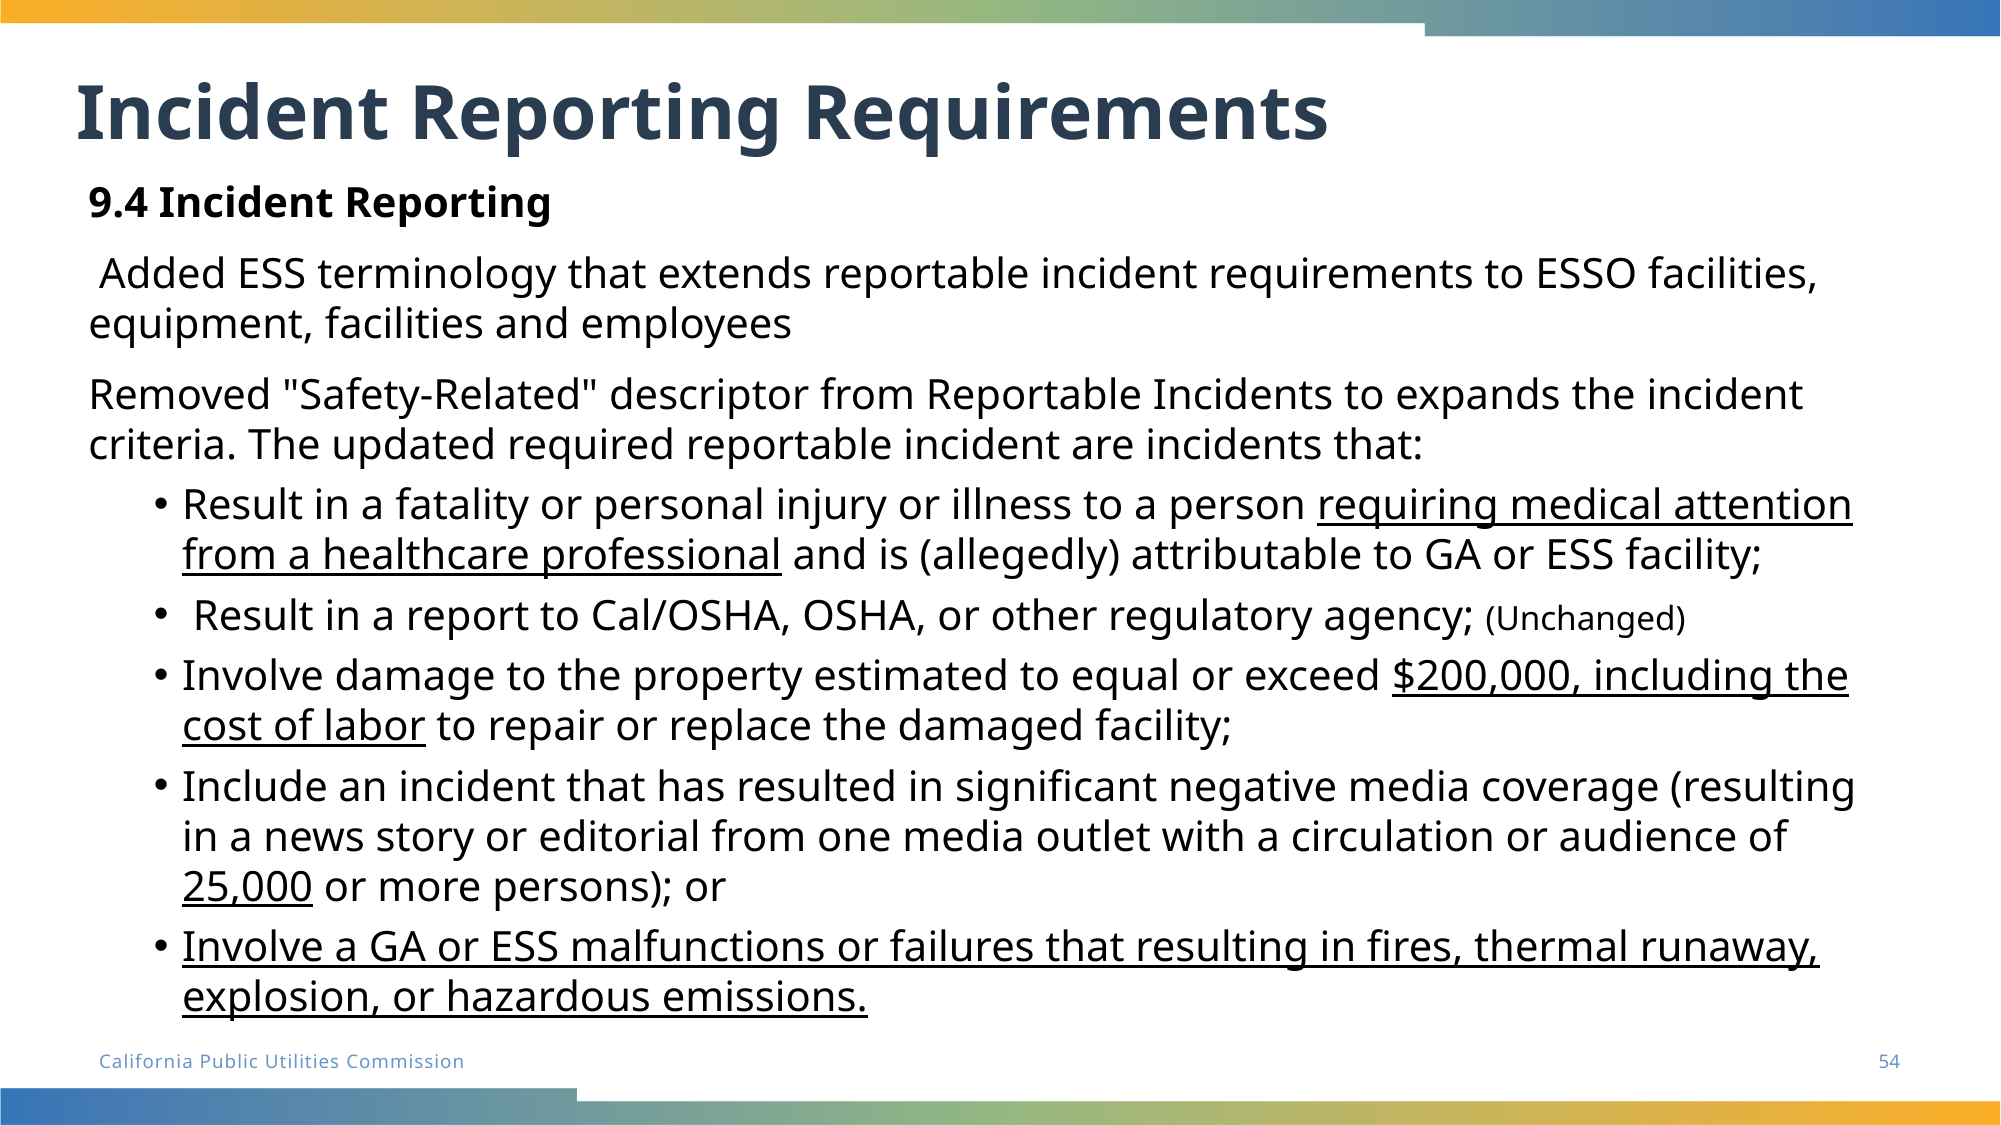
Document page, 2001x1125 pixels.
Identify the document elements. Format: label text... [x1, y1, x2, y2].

slide_number 54 [1837, 1050, 1900, 1080]
picture [0, 0, 2001, 1125]
title Incident Reporting Requirements [76, 59, 1900, 162]
list 9.4 Incident Reporting Added ESS terminology that extends reportable incident requirements to ESSO facilities, equipment, facilities and employees Removed "Safety-Related" descriptor from Reportable Incidents to expands the incident criteria. The updated required reportable incident are incidents that: Result in a fatality or personal injury or illness to a person requiring medical attention from a healthcare professional and is (allegedly) attributable to GA or ESS facility; Result in a report to Cal/OSHA, OSHA, or other regulatory agency; (Unchanged) Involve damage to the property estimated to equal or exceed $200,000, including the cost of labor to repair or replace the damaged facility; Include an incident that has resulted in significant negative media coverage (resulting in a news story or editorial from one media outlet with a circulation or audience of 25,000 or more persons); or Involve a GA or ESS malfunctions or failures that resulting in fires, thermal runaway, explosion, or hazardous emissions. [88, 168, 1889, 957]
